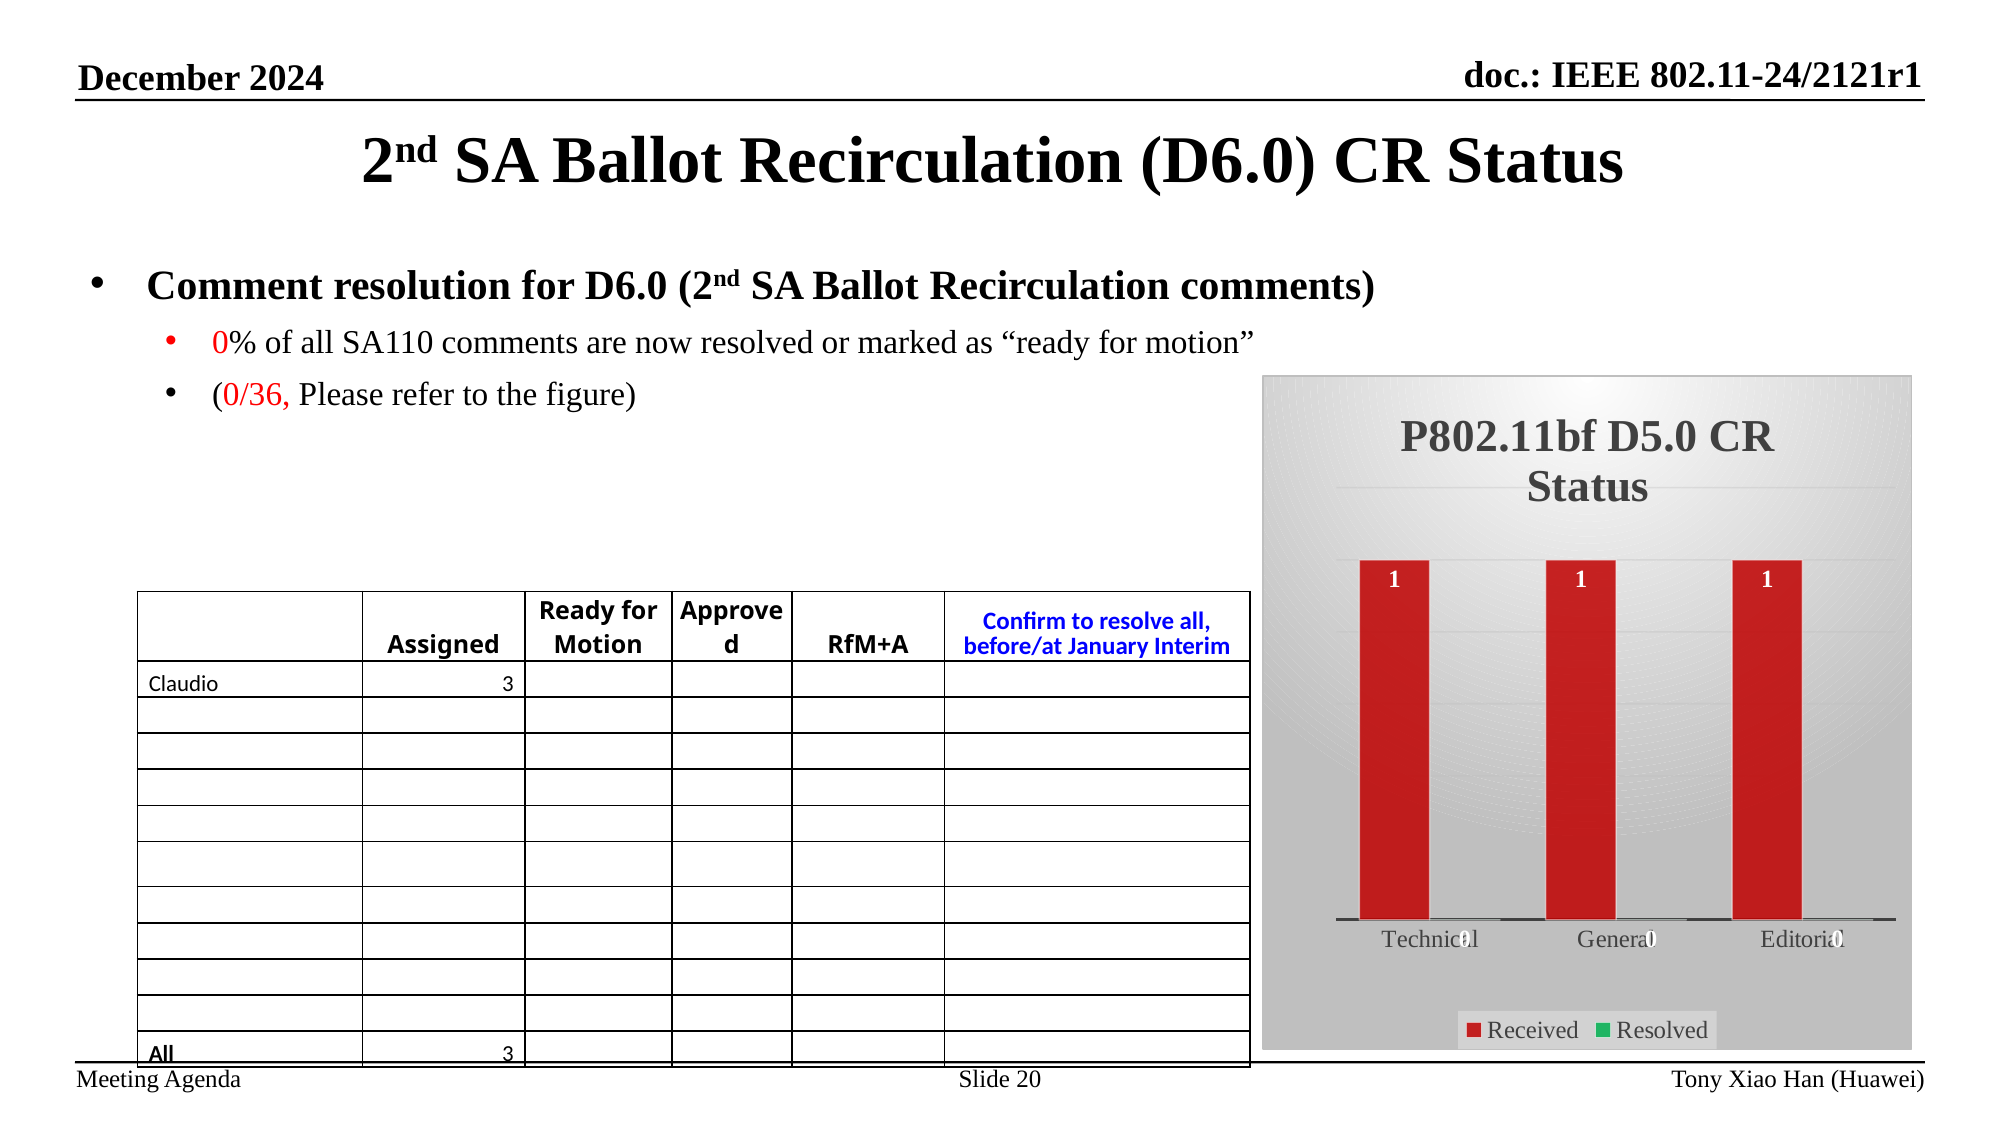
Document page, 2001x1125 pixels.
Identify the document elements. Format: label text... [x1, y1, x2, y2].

table_cell [138, 887, 362, 922]
table_cell 3 [363, 1032, 524, 1066]
table_cell [945, 996, 1249, 1030]
table_cell [526, 1032, 671, 1066]
table_cell [793, 887, 944, 922]
table_cell [673, 996, 791, 1030]
table_cell [673, 662, 791, 696]
table_cell [793, 662, 944, 696]
table_cell [793, 806, 944, 841]
table_cell [945, 806, 1249, 841]
table_header Confirm to resolve all, before/at January Interim [945, 592, 1249, 660]
table_cell All [138, 1032, 362, 1066]
table_cell [363, 960, 524, 994]
table_header RfM+A [793, 592, 944, 660]
table_cell [673, 924, 791, 958]
table_header [138, 592, 362, 660]
table_cell [138, 806, 362, 841]
title 2nd SA Ballot Recirculation (D6.0) CR Status [75, 112, 1913, 200]
table_cell [673, 887, 791, 922]
table_cell [793, 924, 944, 958]
table_header Ready for Motion [526, 592, 671, 660]
table_cell [673, 1032, 791, 1066]
table_cell [945, 662, 1249, 696]
table_cell [793, 698, 944, 732]
table_cell [945, 734, 1249, 768]
table_cell [526, 924, 671, 958]
table_cell [526, 698, 671, 732]
table_cell [945, 842, 1249, 886]
table_cell [793, 734, 944, 768]
table_cell [945, 924, 1249, 958]
table_header Approved [673, 592, 791, 660]
table_cell [673, 770, 791, 805]
table_cell [138, 960, 362, 994]
chart [1262, 374, 1913, 1051]
table_cell [526, 842, 671, 886]
table_cell Claudio [138, 662, 362, 696]
table_cell [945, 887, 1249, 922]
table_cell [138, 996, 362, 1030]
table_cell [363, 924, 524, 958]
list Comment resolution for D6.0 (2nd SA Ballot Recirculation comments) 0% of all SA110 comments are now resolved or marked as “ready for motion” (0/36, Please refer to the figure) [75, 249, 1425, 563]
table_cell [945, 1032, 1249, 1066]
table_cell [673, 842, 791, 886]
table_cell [138, 698, 362, 732]
table_cell [526, 770, 671, 805]
table_header Assigned [363, 592, 524, 660]
table_cell [138, 734, 362, 768]
table_cell [526, 662, 671, 696]
table_cell [526, 887, 671, 922]
table_cell [526, 806, 671, 841]
table_cell [793, 996, 944, 1030]
table_cell [138, 842, 362, 886]
table_cell [793, 960, 944, 994]
table_cell [363, 996, 524, 1030]
table_cell [793, 1032, 944, 1066]
table_cell [138, 924, 362, 958]
table_cell [526, 996, 671, 1030]
table_cell [673, 806, 791, 841]
table_cell [363, 698, 524, 732]
table_cell [526, 734, 671, 768]
table_cell [673, 734, 791, 768]
table_cell [945, 960, 1249, 994]
table_cell [363, 734, 524, 768]
table_cell [526, 960, 671, 994]
table_cell [138, 770, 362, 805]
table_cell [793, 770, 944, 805]
table_cell [363, 842, 524, 886]
table_cell [363, 770, 524, 805]
table_cell [673, 698, 791, 732]
table_cell [793, 842, 944, 886]
table_cell [945, 698, 1249, 732]
table_cell 3 [363, 662, 524, 696]
table_cell [673, 960, 791, 994]
table_cell [363, 806, 524, 841]
table_cell [945, 770, 1249, 805]
table_cell [363, 887, 524, 922]
